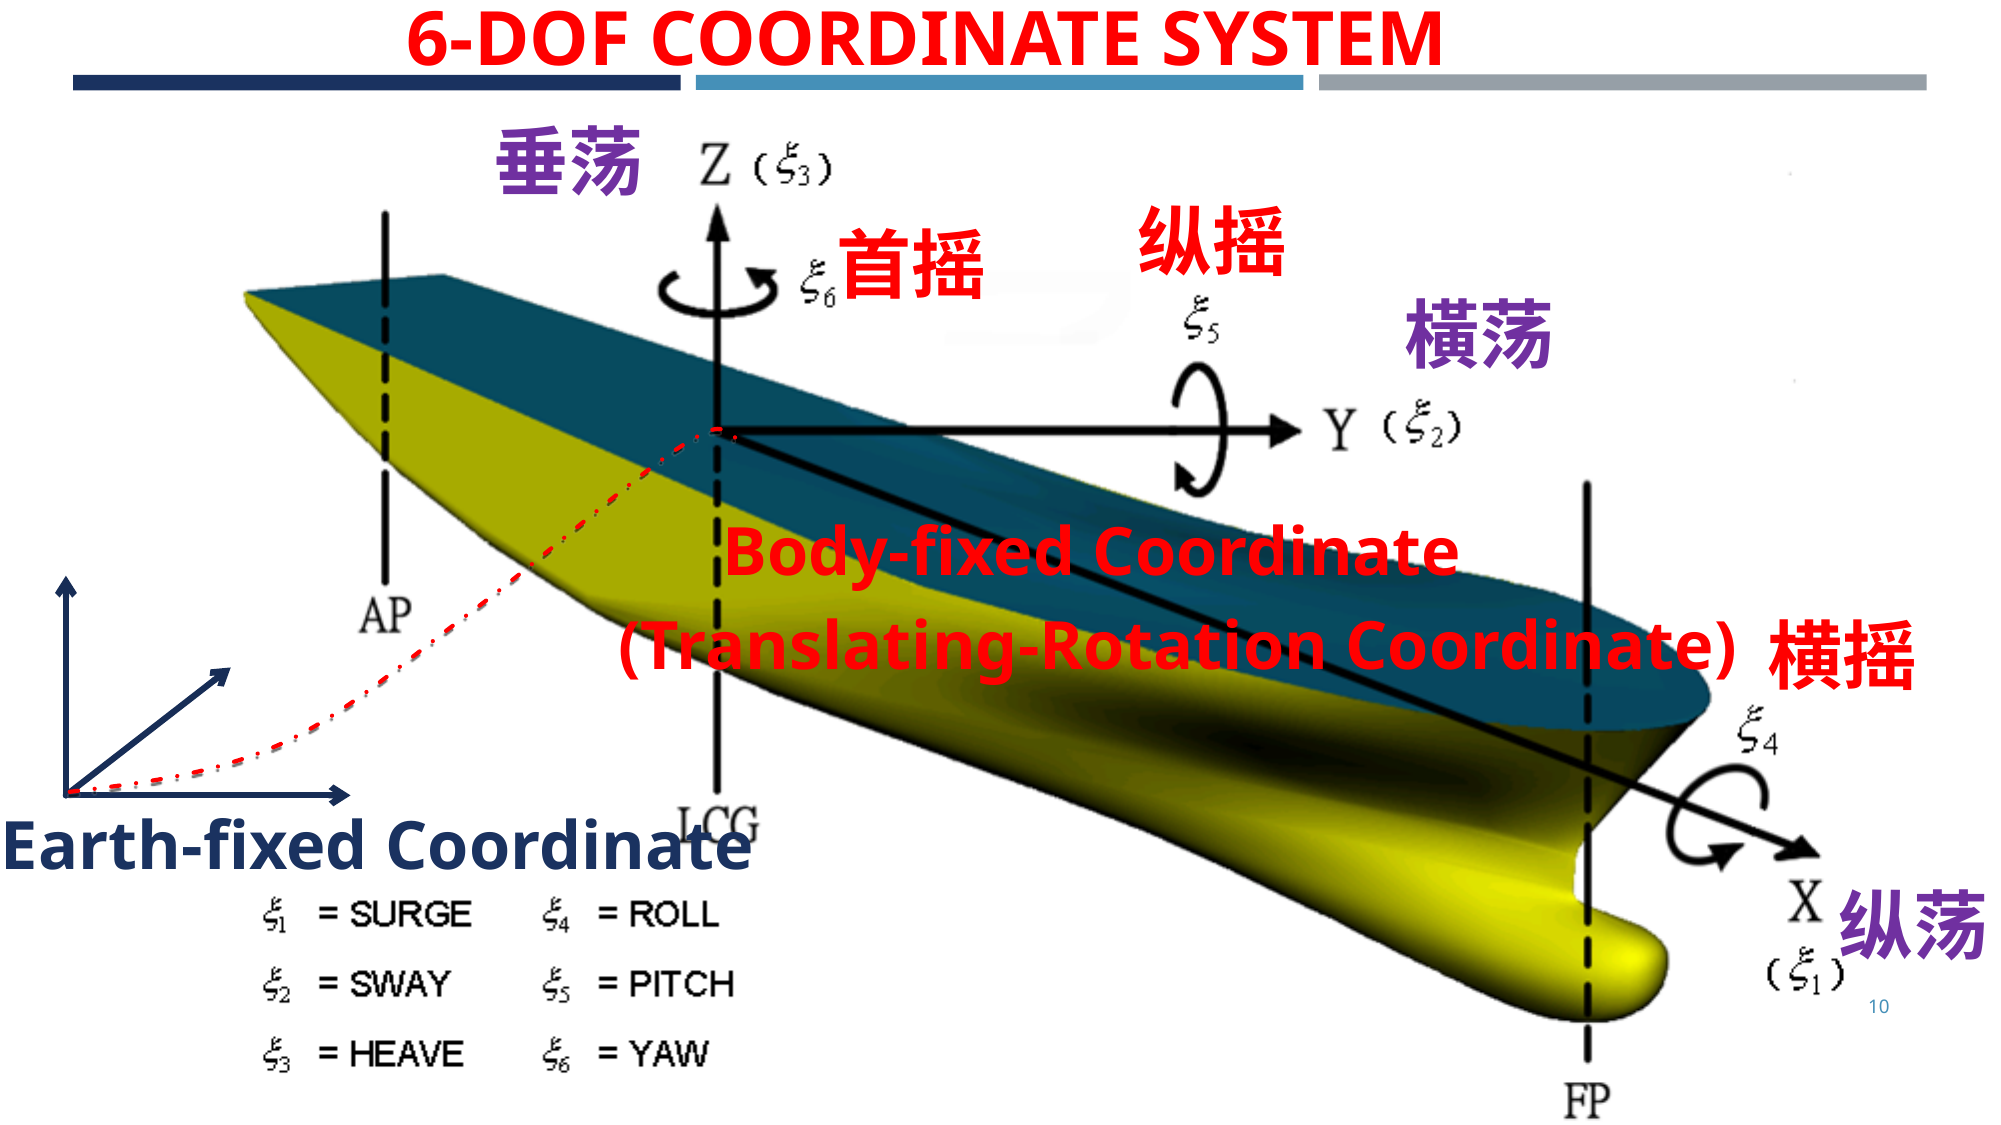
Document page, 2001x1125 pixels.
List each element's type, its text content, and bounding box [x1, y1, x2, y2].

text_box Earth-fixed Coordinate [0, 795, 224, 891]
text_box 纵荡 [1854, 871, 2000, 1066]
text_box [65, 575, 351, 796]
picture [224, 94, 1854, 1125]
slide_number 10 [1854, 977, 1905, 1037]
title 6-DOF coordinate system [391, 0, 2000, 88]
text_box 横摇 [1854, 601, 1946, 707]
